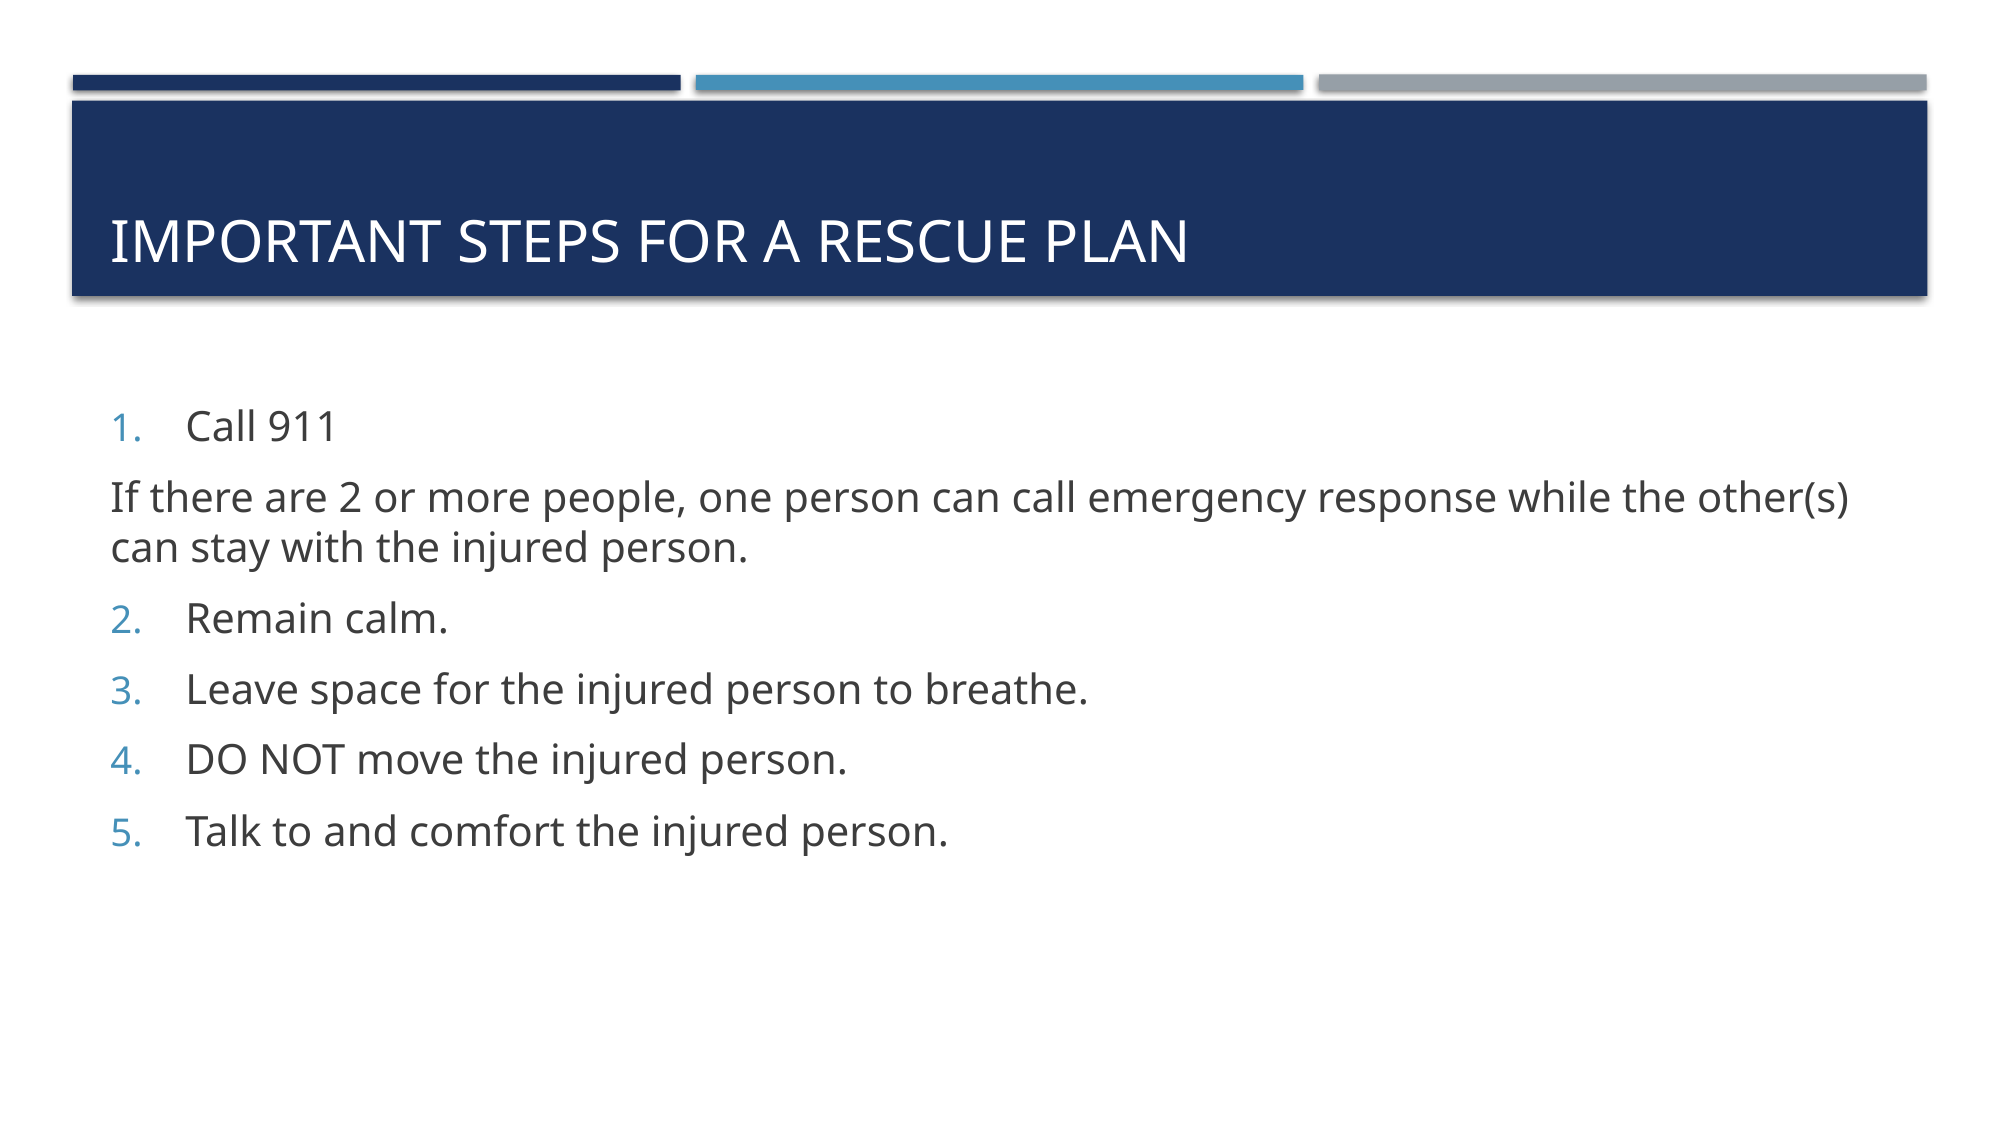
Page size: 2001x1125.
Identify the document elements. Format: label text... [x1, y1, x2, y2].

title Important steps for a rescue plan [95, 115, 1905, 282]
list Call 911 If there are 2 or more people, one person can call emergency response while the other(s) can stay with the injured person. Remain calm. Leave space for the injured person to breathe. DO NOT move the injured person. Talk to and comfort the injured person. [95, 357, 1905, 962]
